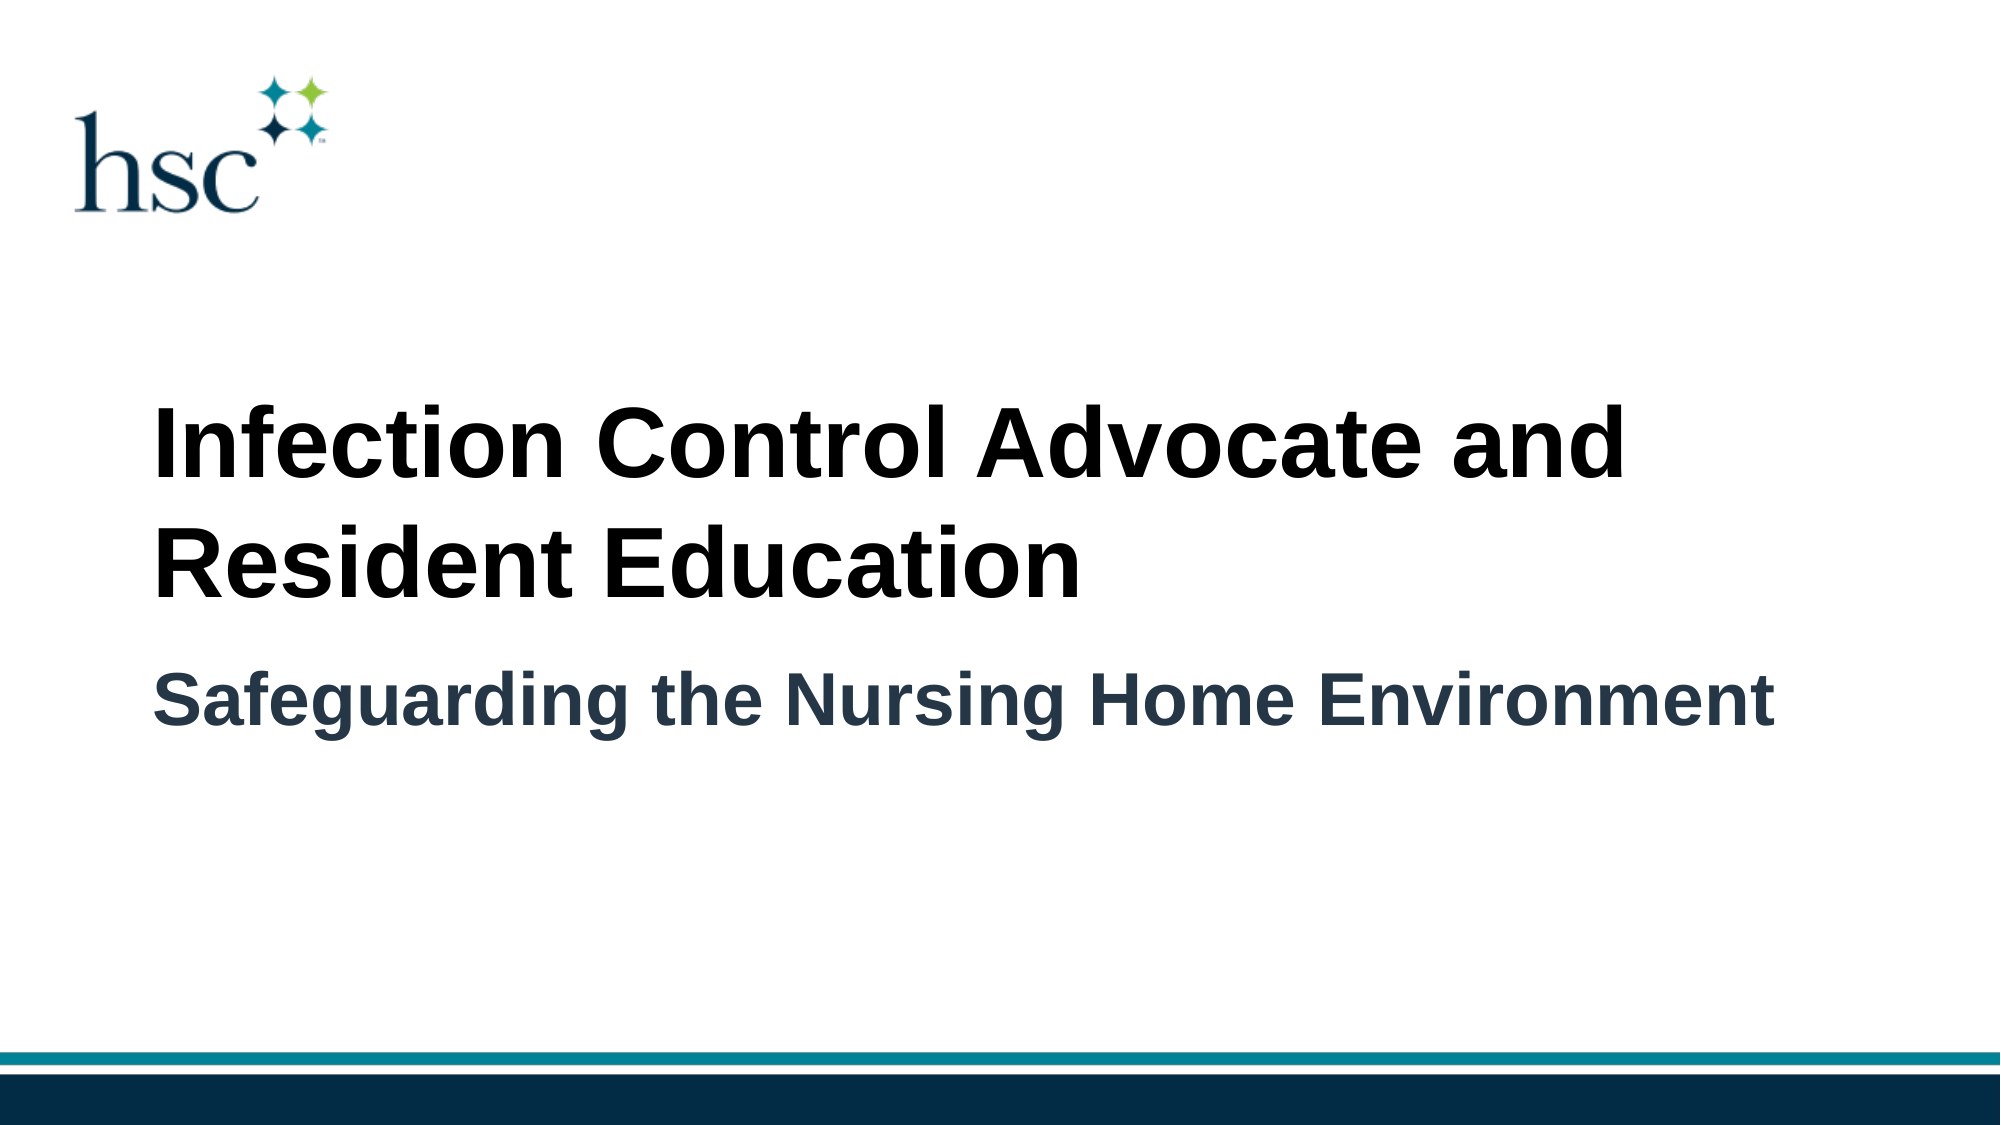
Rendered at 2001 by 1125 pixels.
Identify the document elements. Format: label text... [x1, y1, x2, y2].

text_box Infection Control Advocate and Resident Education Safeguarding the Nursing Home Environment [137, 369, 1912, 846]
